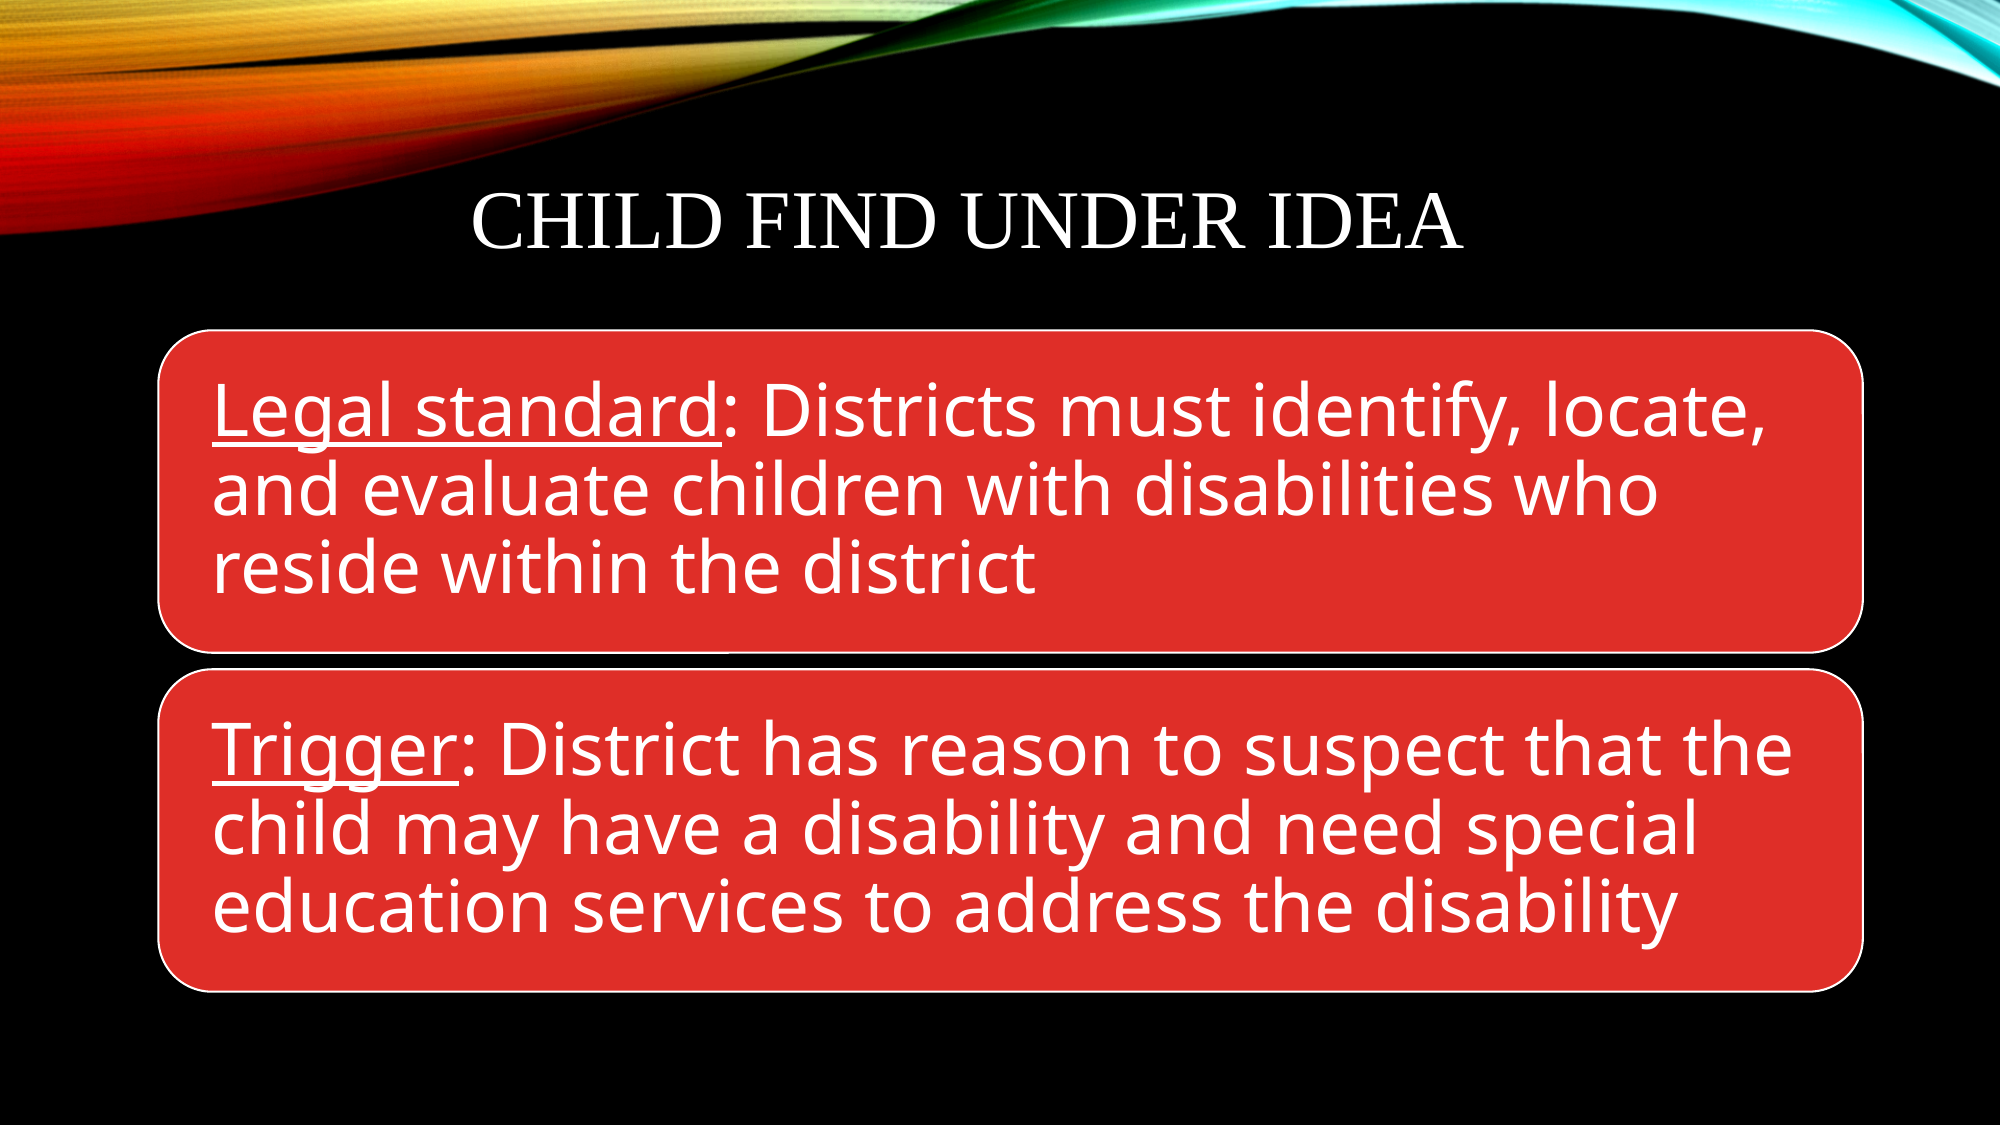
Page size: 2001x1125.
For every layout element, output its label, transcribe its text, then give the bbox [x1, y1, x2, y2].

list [158, 318, 1864, 1004]
picture [0, 0, 2000, 237]
title Child Find under IDEA [158, 102, 1778, 318]
